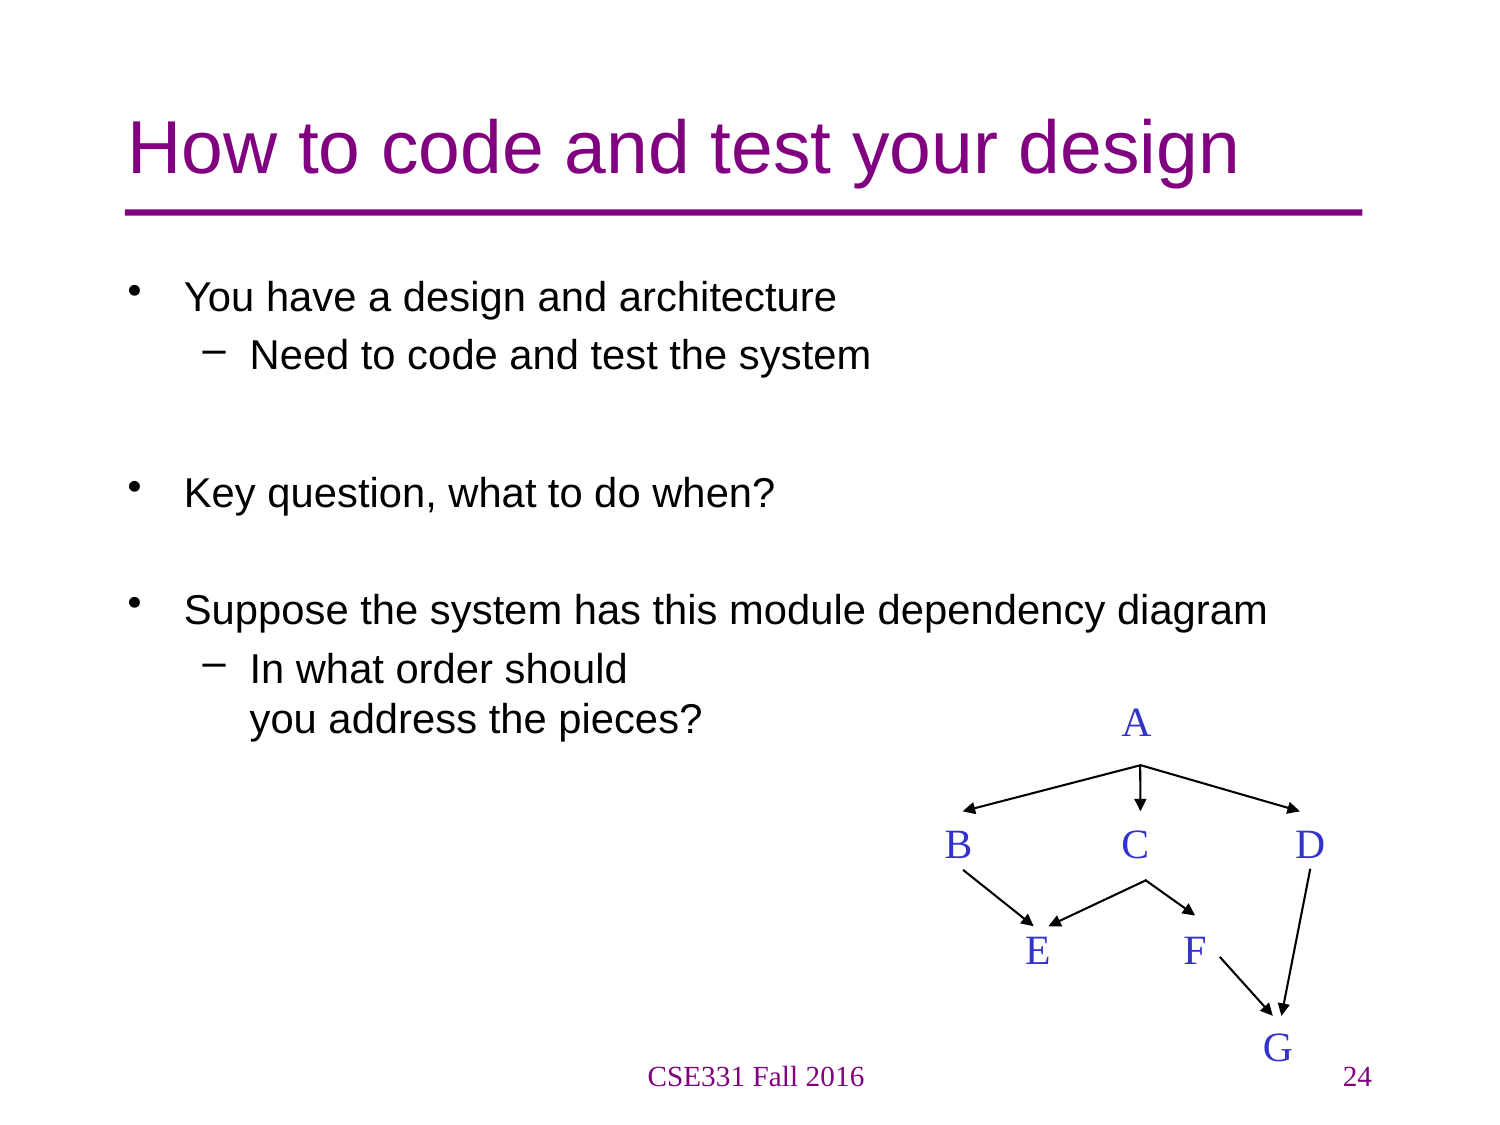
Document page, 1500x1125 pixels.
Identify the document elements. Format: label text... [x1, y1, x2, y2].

list You have a design and architecture Need to code and test the system Key question, what to do when? Suppose the system has this module dependency diagram In what order should you address the pieces? [112, 262, 1388, 1000]
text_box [917, 687, 1366, 1114]
footer CSE331 Fall 2016 [474, 1049, 1038, 1125]
slide_number 24 [1074, 1049, 1388, 1125]
title How to code and test your design [112, 50, 1388, 238]
